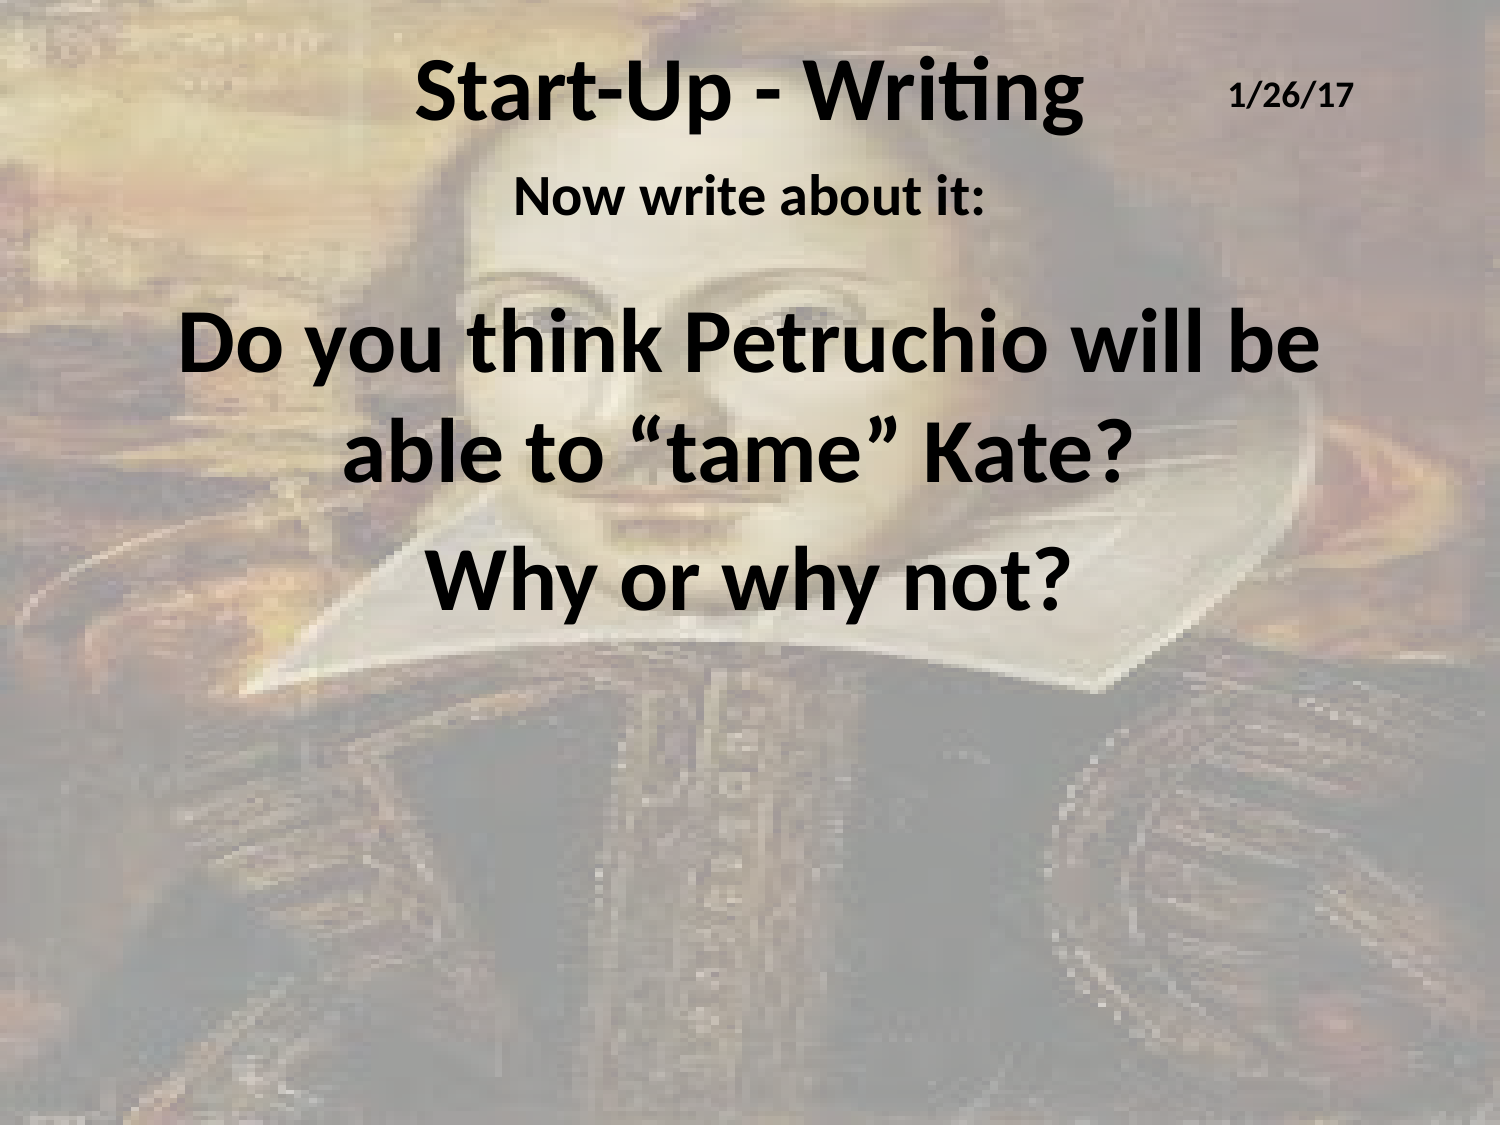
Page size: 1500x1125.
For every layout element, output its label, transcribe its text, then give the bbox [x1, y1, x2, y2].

text_box 1/26/17 [1212, 62, 1475, 123]
title Start-Up - Writing [75, 12, 1425, 149]
list Now write about it: Do you think Petruchio will be able to “tame” Kate? Why or why not? [75, 149, 1425, 1075]
